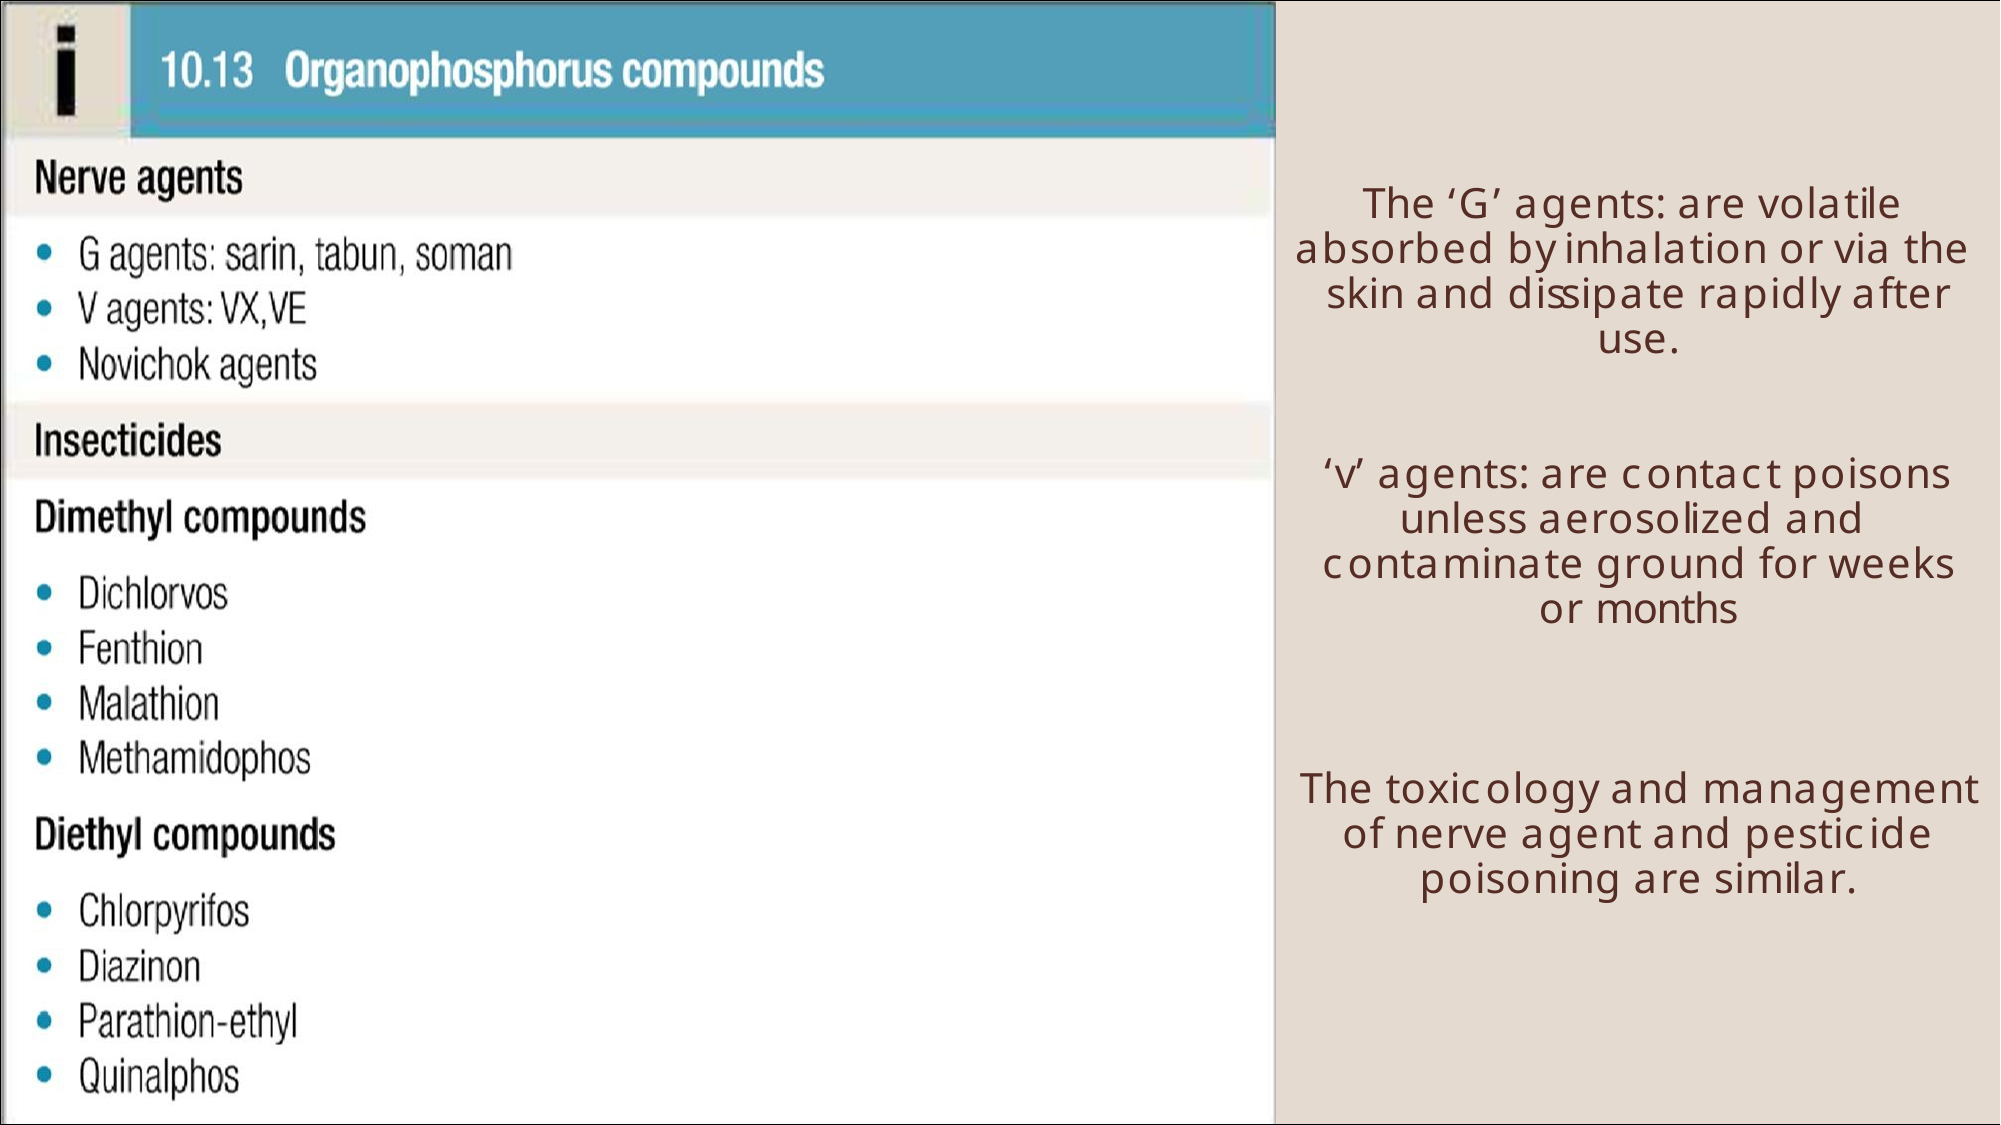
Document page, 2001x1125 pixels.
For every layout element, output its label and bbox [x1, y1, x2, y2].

text_box [0, 0, 2000, 1125]
